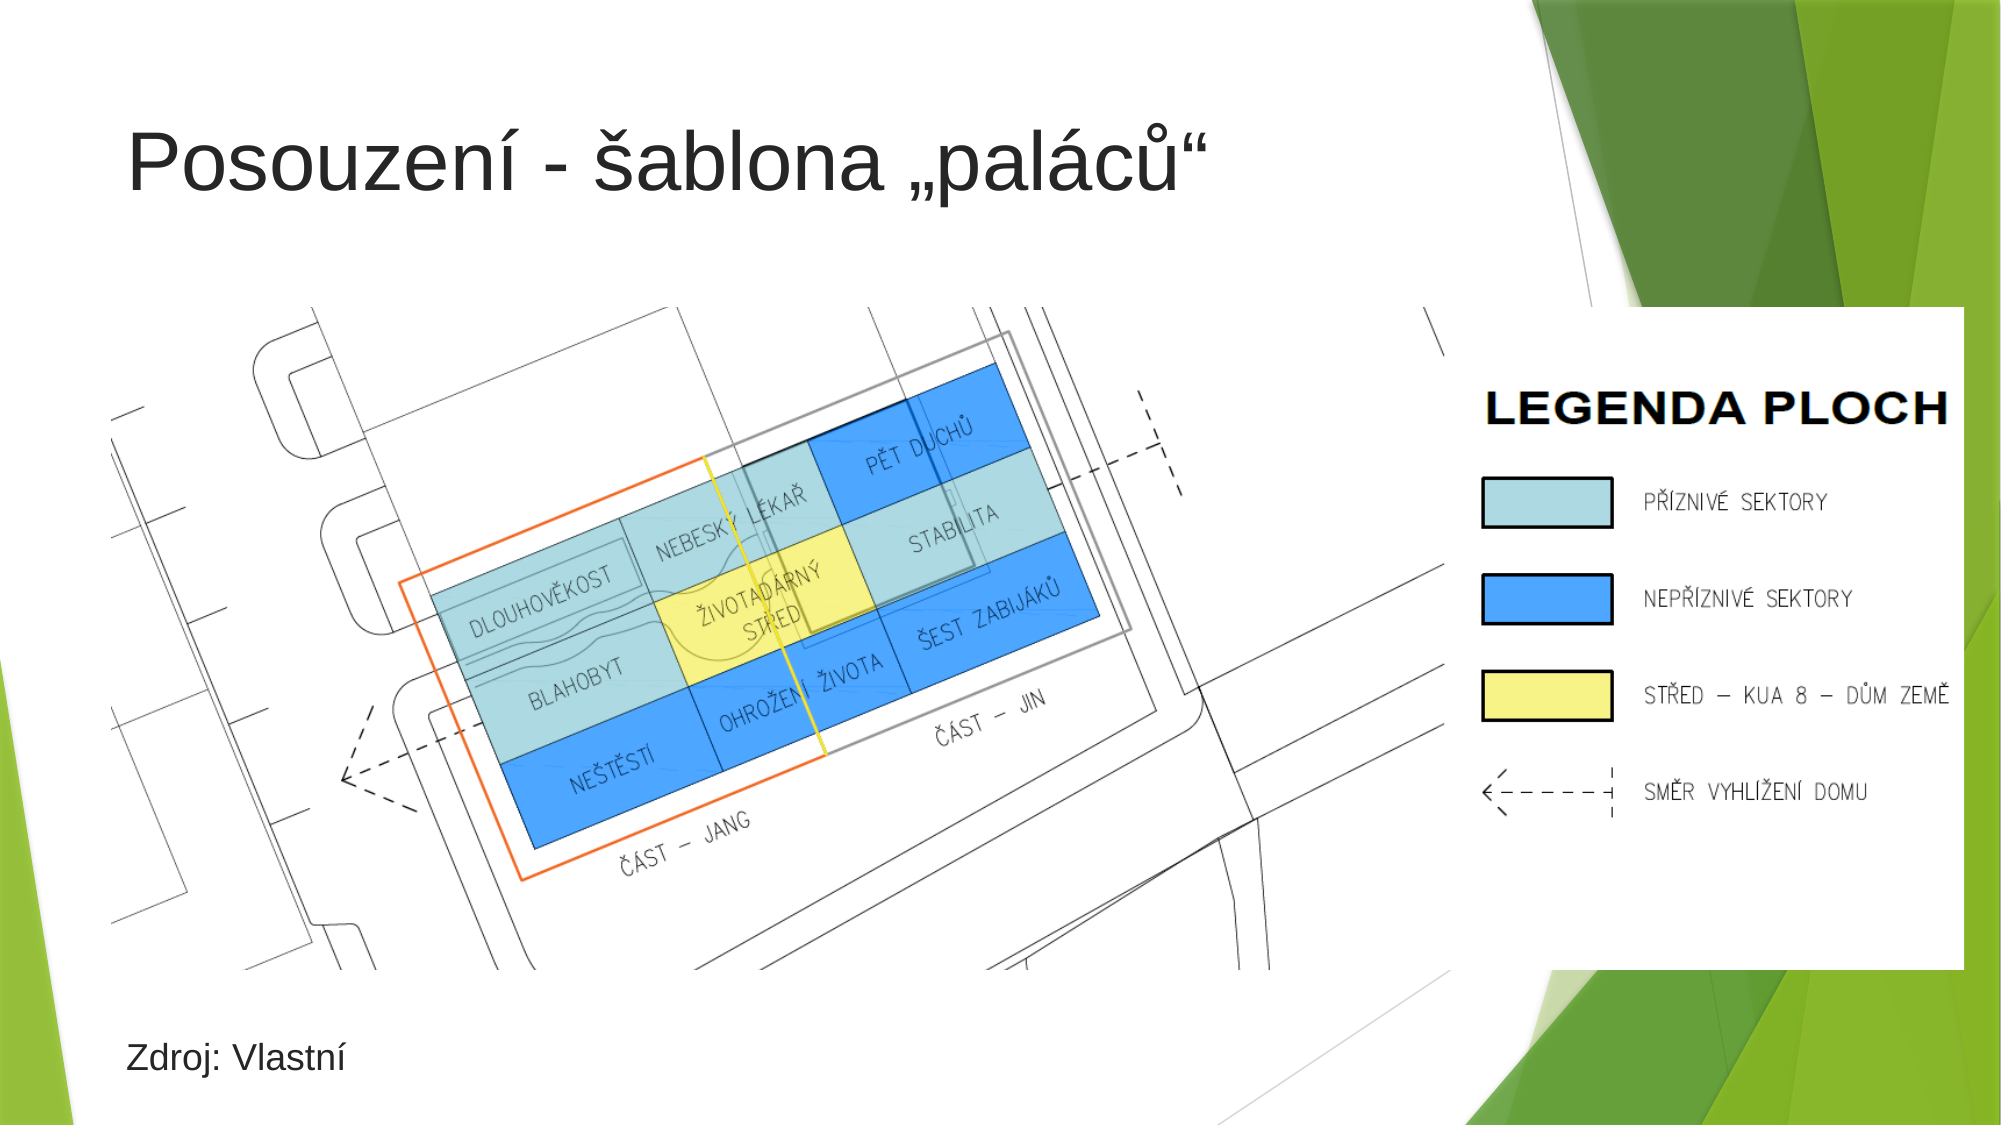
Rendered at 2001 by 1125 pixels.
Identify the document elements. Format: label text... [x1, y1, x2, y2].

picture [110, 306, 1965, 971]
text_box Zdroj: Vlastní [111, 1025, 1522, 1077]
title Posouzení - šablona „paláců“ [111, 99, 1642, 252]
